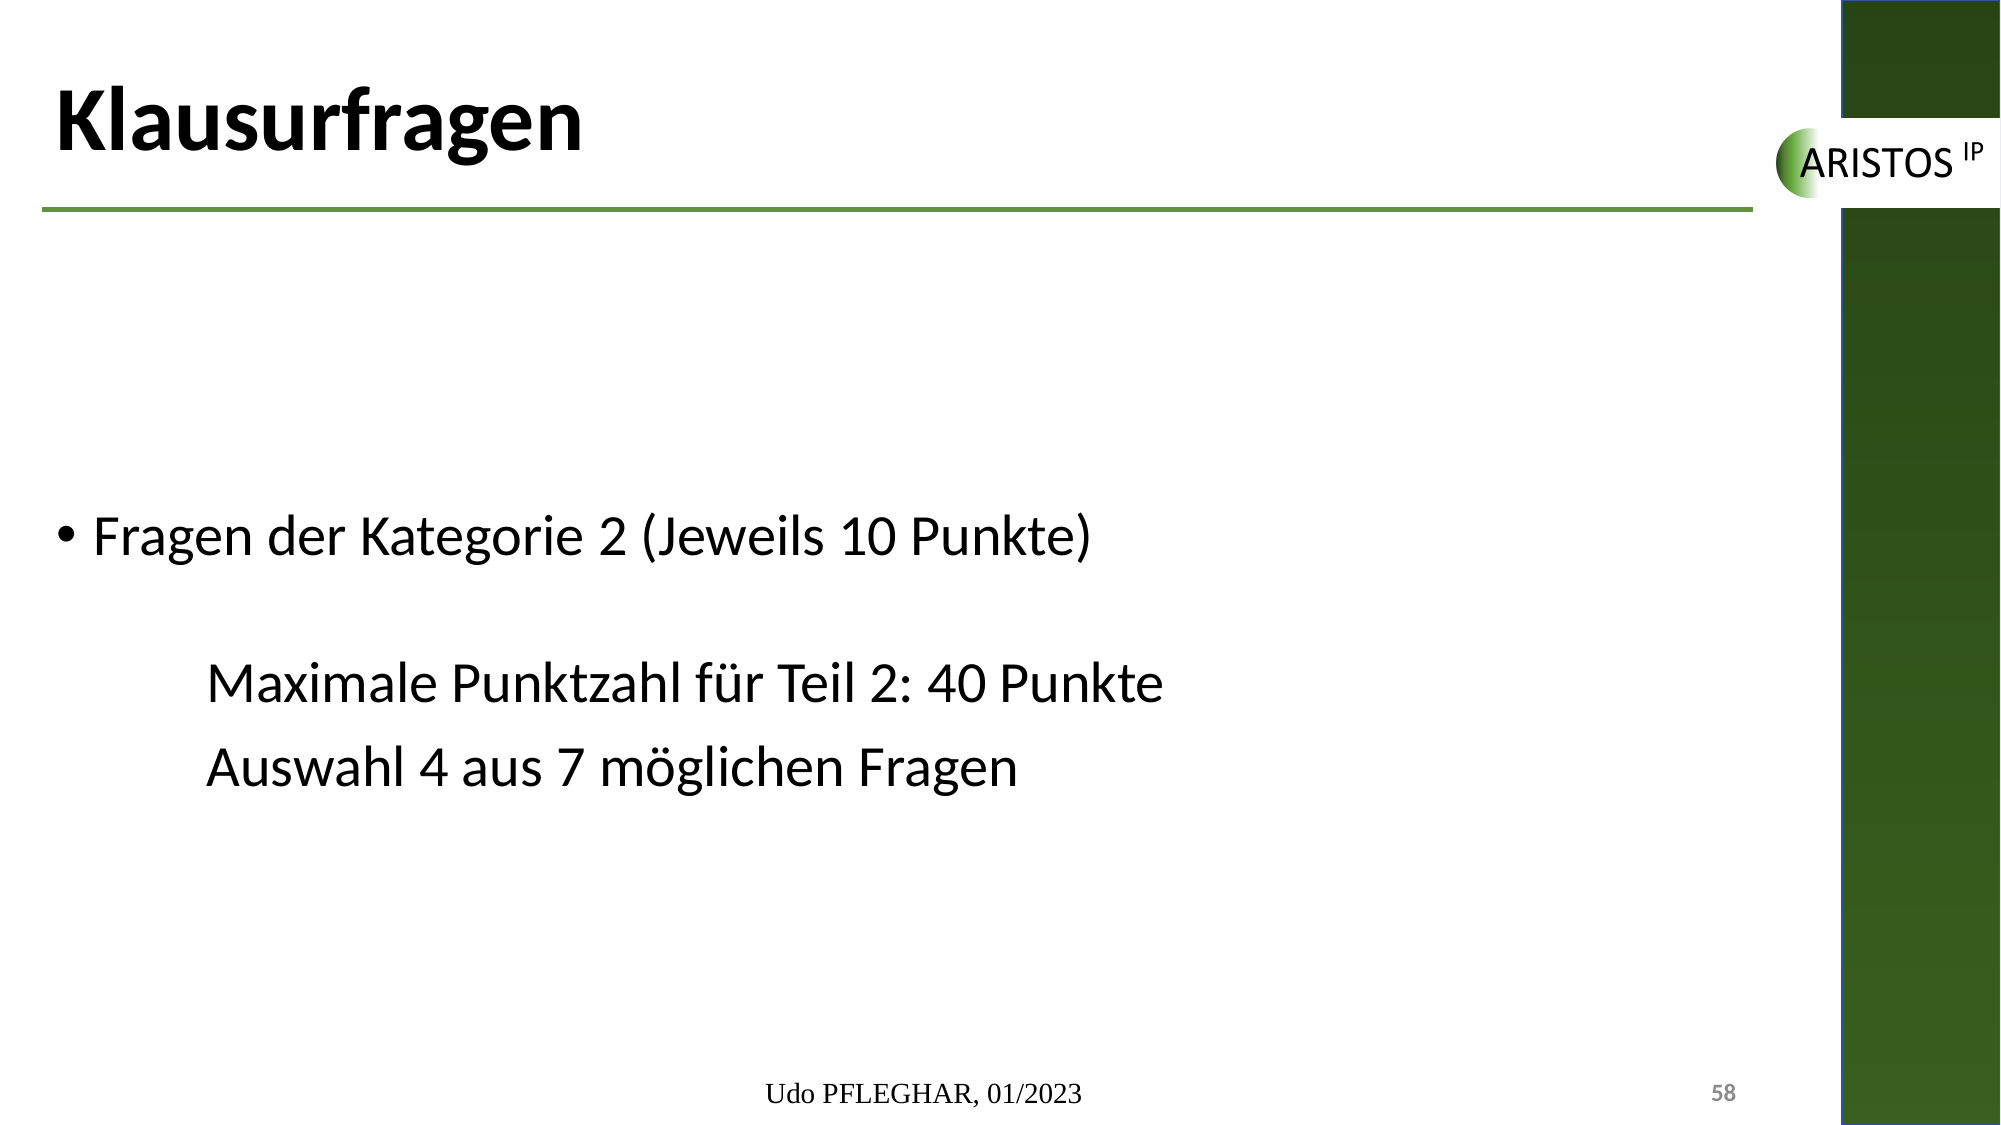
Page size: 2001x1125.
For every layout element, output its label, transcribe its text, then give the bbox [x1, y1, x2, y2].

list Fragen der Kategorie 2 (Jeweils 10 Punkte) Maximale Punktzahl für Teil 2: 40 Punkte Auswahl 4 aus 7 möglichen Fragen [41, 239, 1752, 1038]
footer Udo PFLEGHAR, 01/2023 [515, 1068, 1332, 1115]
title Klausurfragen [41, 59, 1753, 183]
slide_number 58 [1352, 1068, 1752, 1115]
picture [1764, 118, 2001, 208]
